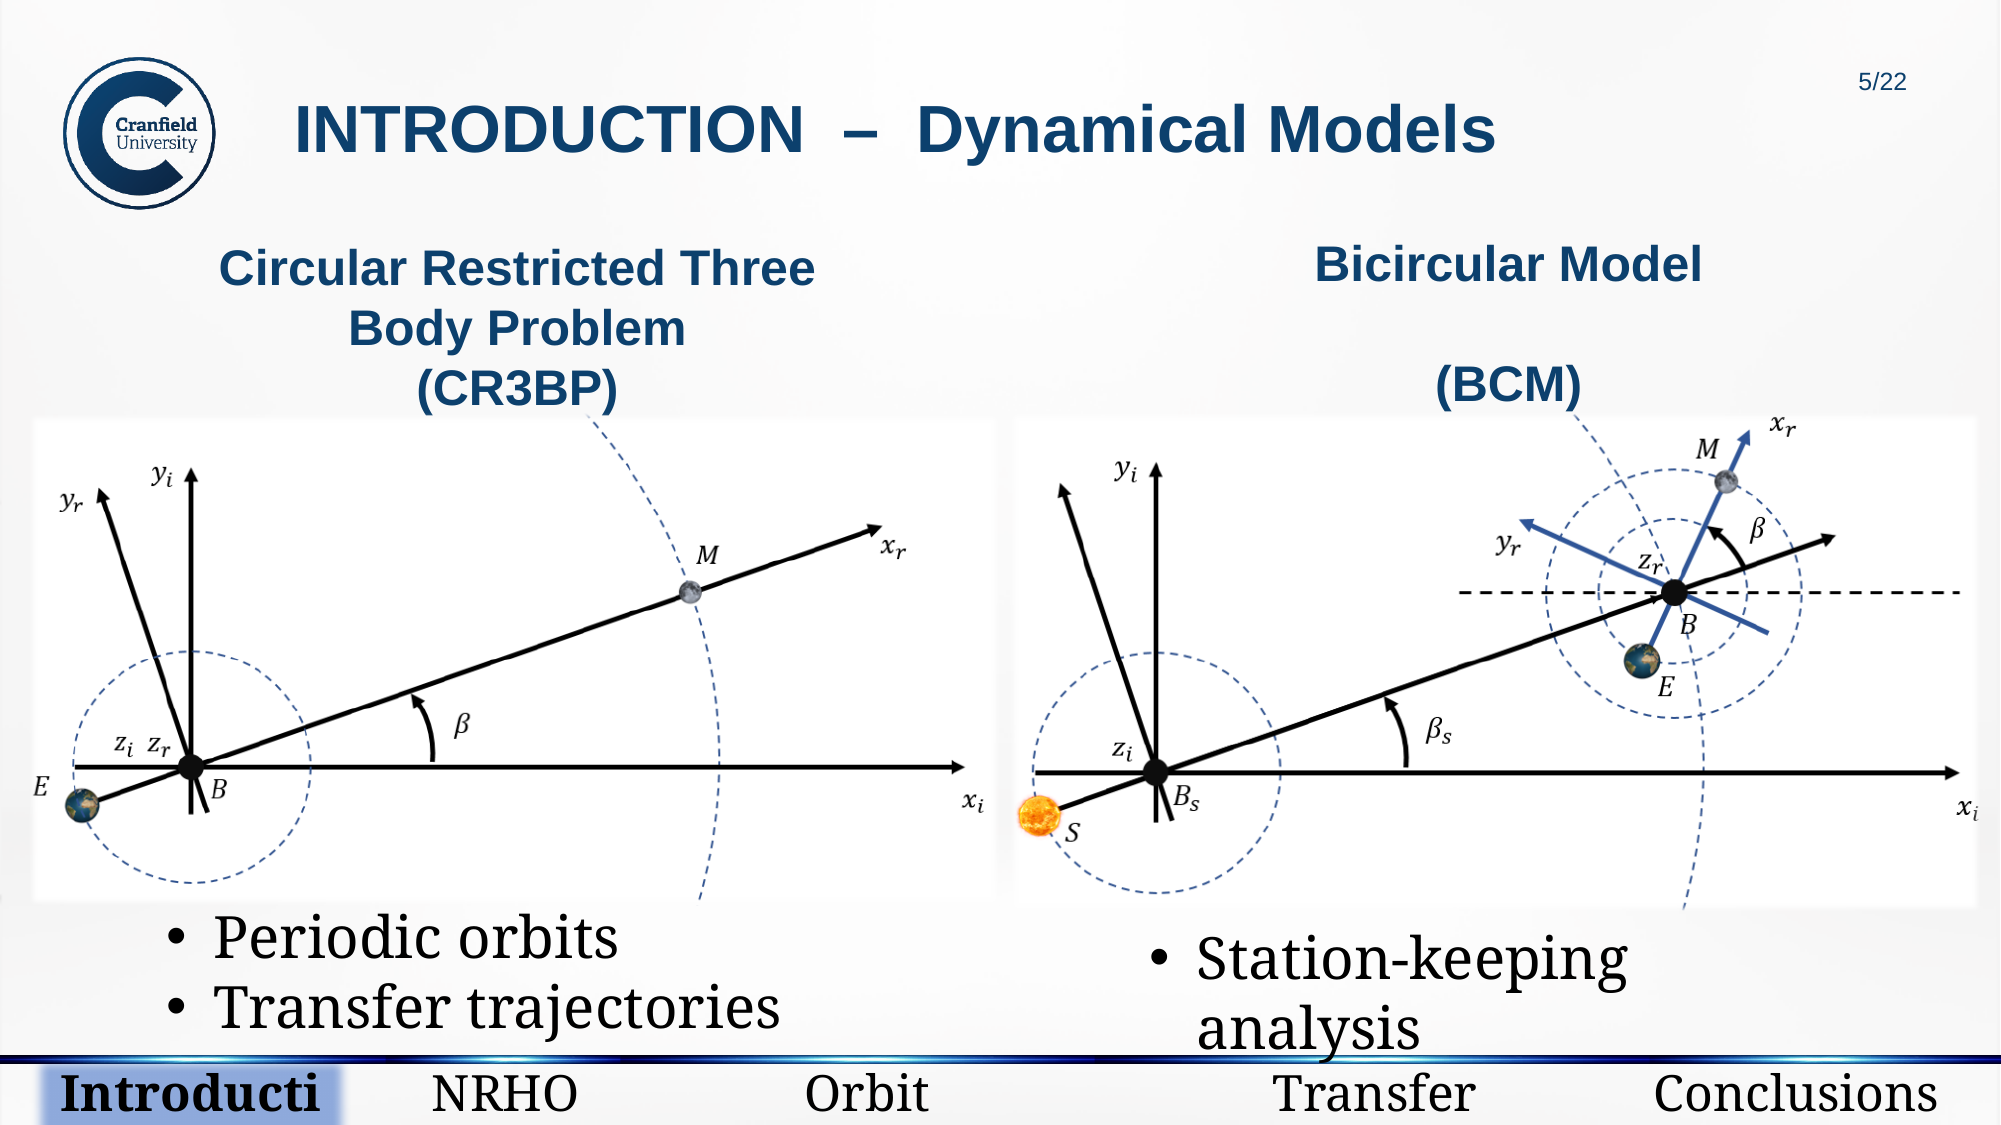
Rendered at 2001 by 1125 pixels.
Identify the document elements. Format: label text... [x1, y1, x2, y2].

text_box Orbit Maintenance [657, 1071, 1078, 1125]
text_box [385, 1055, 619, 1064]
text_box [0, 1055, 385, 1064]
text_box INTRODUCTION – Dynamical Models [279, 78, 1603, 173]
text_box Station-keeping analysis [1134, 913, 1818, 1069]
text_box [1818, 1055, 2000, 1064]
text_box [1093, 1055, 1134, 1064]
text_box Periodic orbits Transfer trajectories [151, 893, 1068, 1048]
picture [28, 413, 1000, 906]
text_box [619, 1055, 1093, 1064]
picture [1009, 411, 1981, 912]
text_box Introduction [49, 1071, 334, 1125]
text_box Transfer Trajectories [1147, 1069, 1603, 1125]
text_box Circular Restricted Three Body Problem (CR3BP) [162, 227, 873, 413]
text_box Bicircular Model (BCM) [1258, 224, 1760, 411]
text_box Conclusions [1637, 1064, 1956, 1125]
picture [59, 53, 219, 213]
text_box NRHO [412, 1064, 599, 1125]
